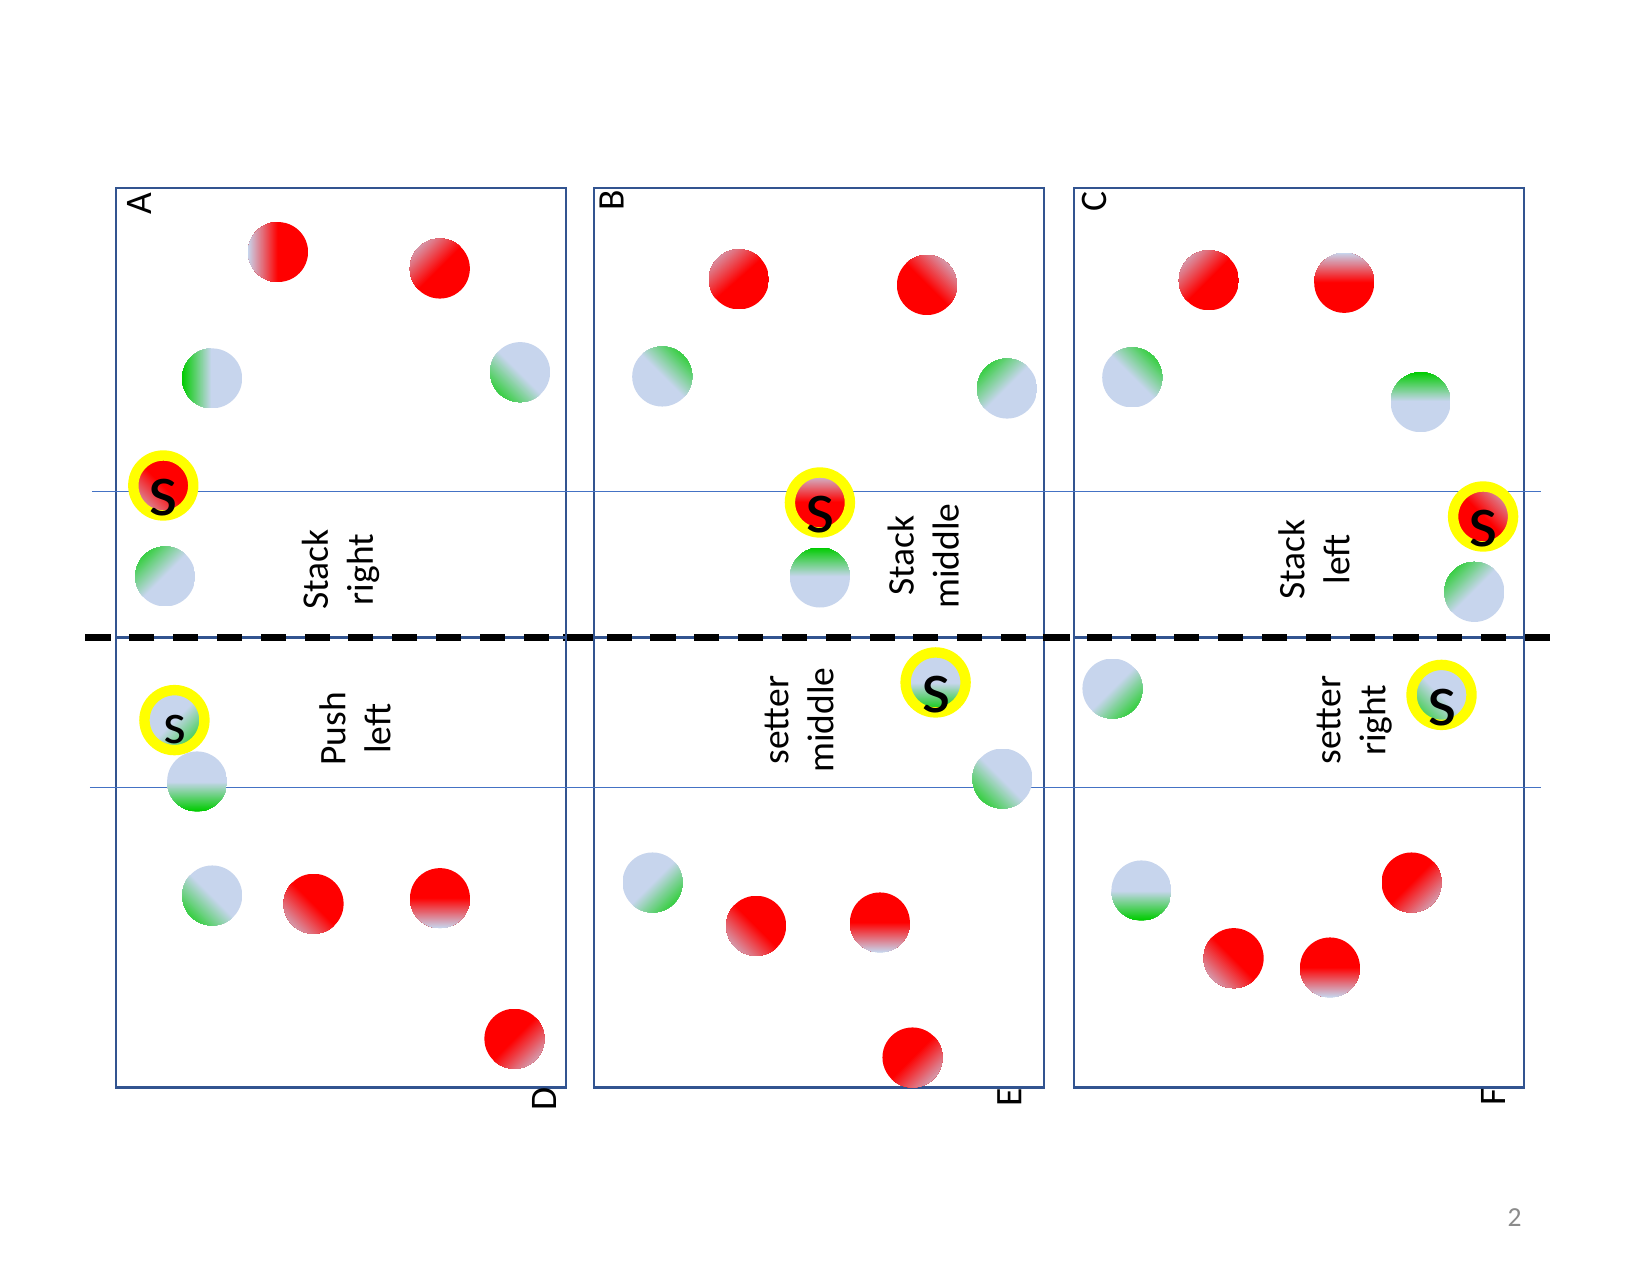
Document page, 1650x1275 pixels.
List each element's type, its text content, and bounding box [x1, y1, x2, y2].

text_box B [578, 186, 660, 225]
text_box D [511, 1083, 592, 1125]
text_box [631, 345, 694, 378]
text_box C [1061, 188, 1142, 227]
text_box [282, 897, 345, 935]
text_box [1202, 927, 1265, 990]
text_box [977, 357, 1037, 378]
text_box [1111, 897, 1172, 922]
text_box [841, 378, 1650, 897]
text_box [181, 897, 244, 927]
slide_number 2 [1165, 1181, 1537, 1250]
text_box [707, 248, 770, 311]
text_box [625, 897, 680, 914]
text_box [881, 1026, 944, 1089]
text_box [848, 897, 911, 954]
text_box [149, 205, 534, 623]
text_box [895, 254, 958, 317]
text_box A [106, 189, 187, 229]
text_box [0, 378, 784, 897]
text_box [784, 378, 841, 897]
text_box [1102, 250, 1514, 622]
text_box [483, 1007, 546, 1070]
text_box [1384, 897, 1439, 914]
text_box [725, 897, 788, 957]
text_box [408, 897, 471, 930]
text_box F [1460, 1085, 1541, 1120]
text_box [1298, 936, 1362, 999]
text_box E [976, 1085, 1058, 1121]
